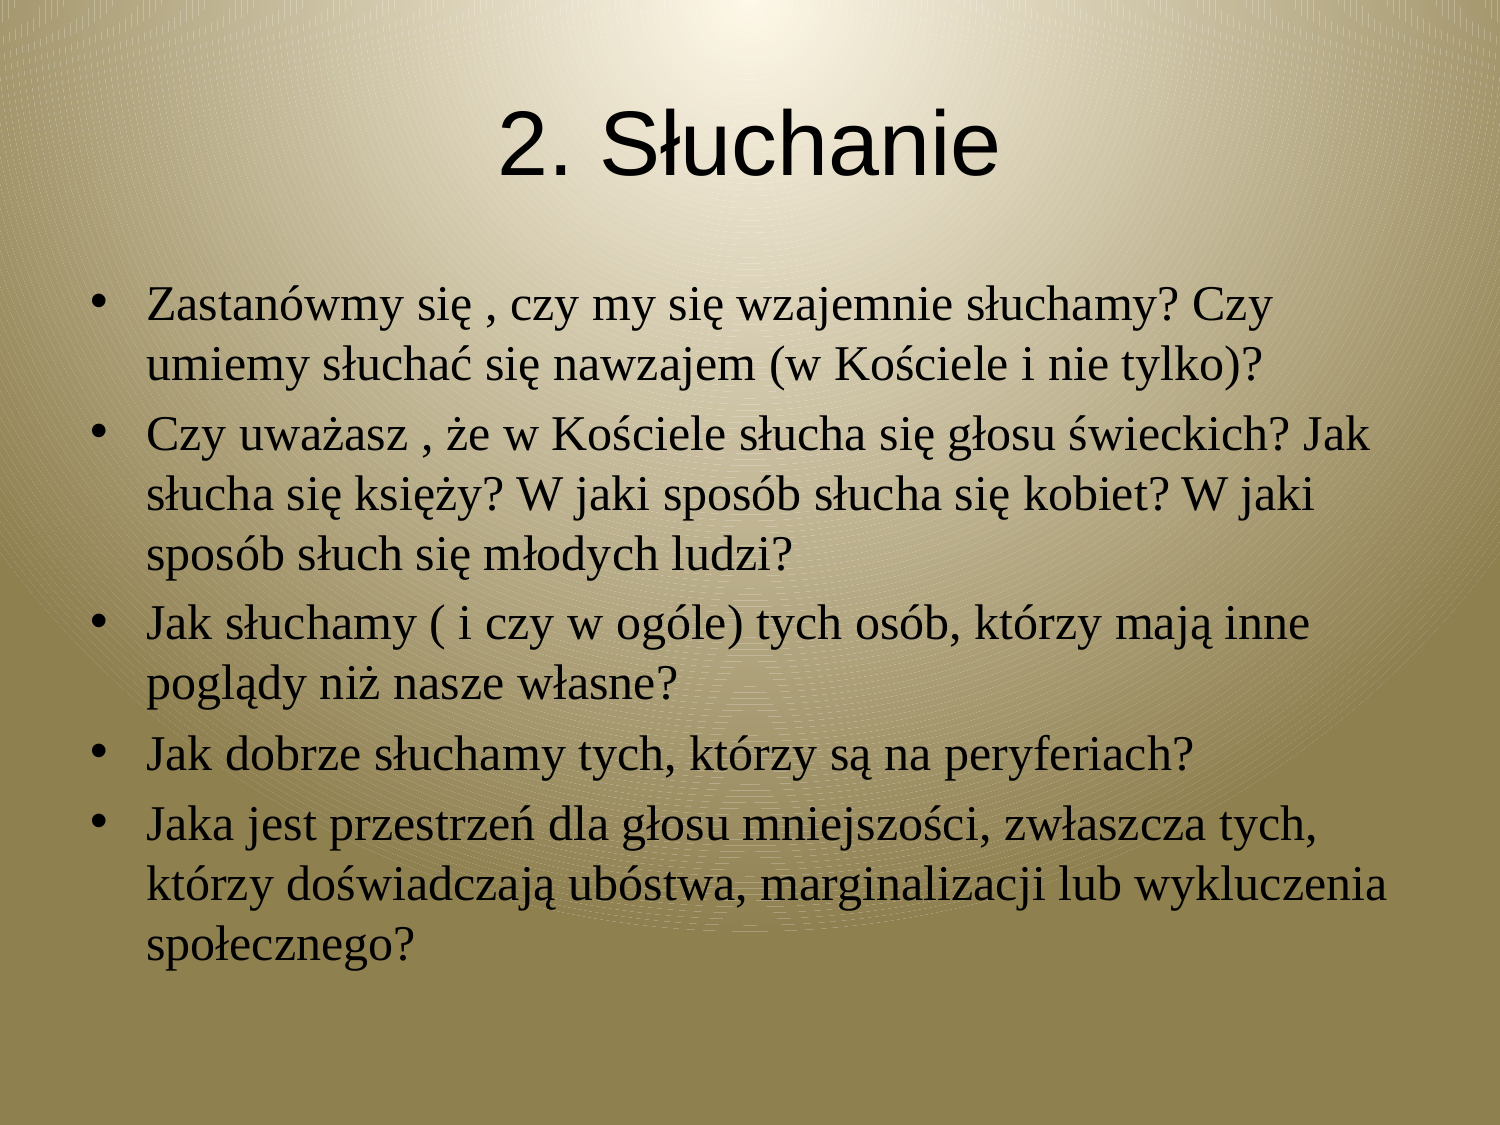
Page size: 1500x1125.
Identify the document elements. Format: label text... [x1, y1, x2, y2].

list Zastanówmy się , czy my się wzajemnie słuchamy? Czy umiemy słuchać się nawzajem (w Kościele i nie tylko)? Czy uważasz , że w Kościele słucha się głosu świeckich? Jak słucha się księży? W jaki sposób słucha się kobiet? W jaki sposób słuch się młodych ludzi? Jak słuchamy ( i czy w ogóle) tych osób, którzy mają inne poglądy niż nasze własne? Jak dobrze słuchamy tych, którzy są na peryferiach? Jaka jest przestrzeń dla głosu mniejszości, zwłaszcza tych, którzy doświadczają ubóstwa, marginalizacji lub wykluczenia społecznego? [75, 262, 1425, 1005]
title 2. Słuchanie [75, 45, 1425, 233]
